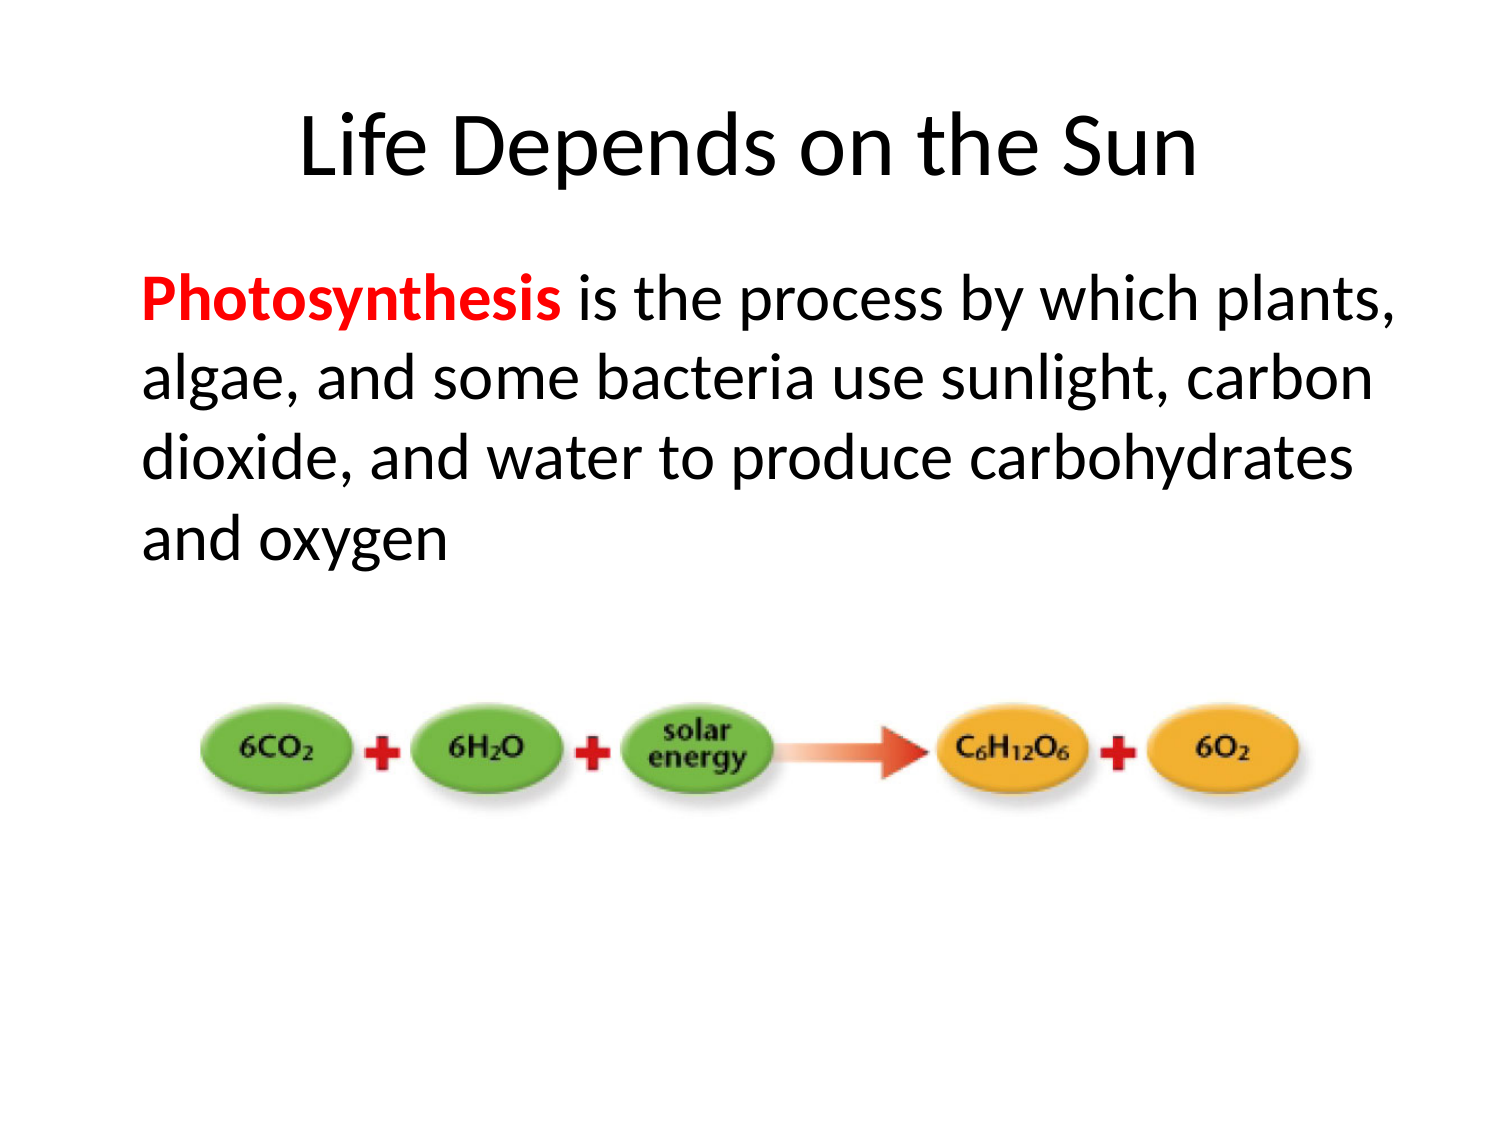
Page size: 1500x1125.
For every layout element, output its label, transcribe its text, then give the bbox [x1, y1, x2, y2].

title Life Depends on the Sun [75, 45, 1425, 233]
list Photosynthesis is the process by which plants, algae, and some bacteria use sunlight, carbon dioxide, and water to produce carbohydrates and oxygen [70, 245, 1421, 959]
picture [179, 683, 1326, 819]
